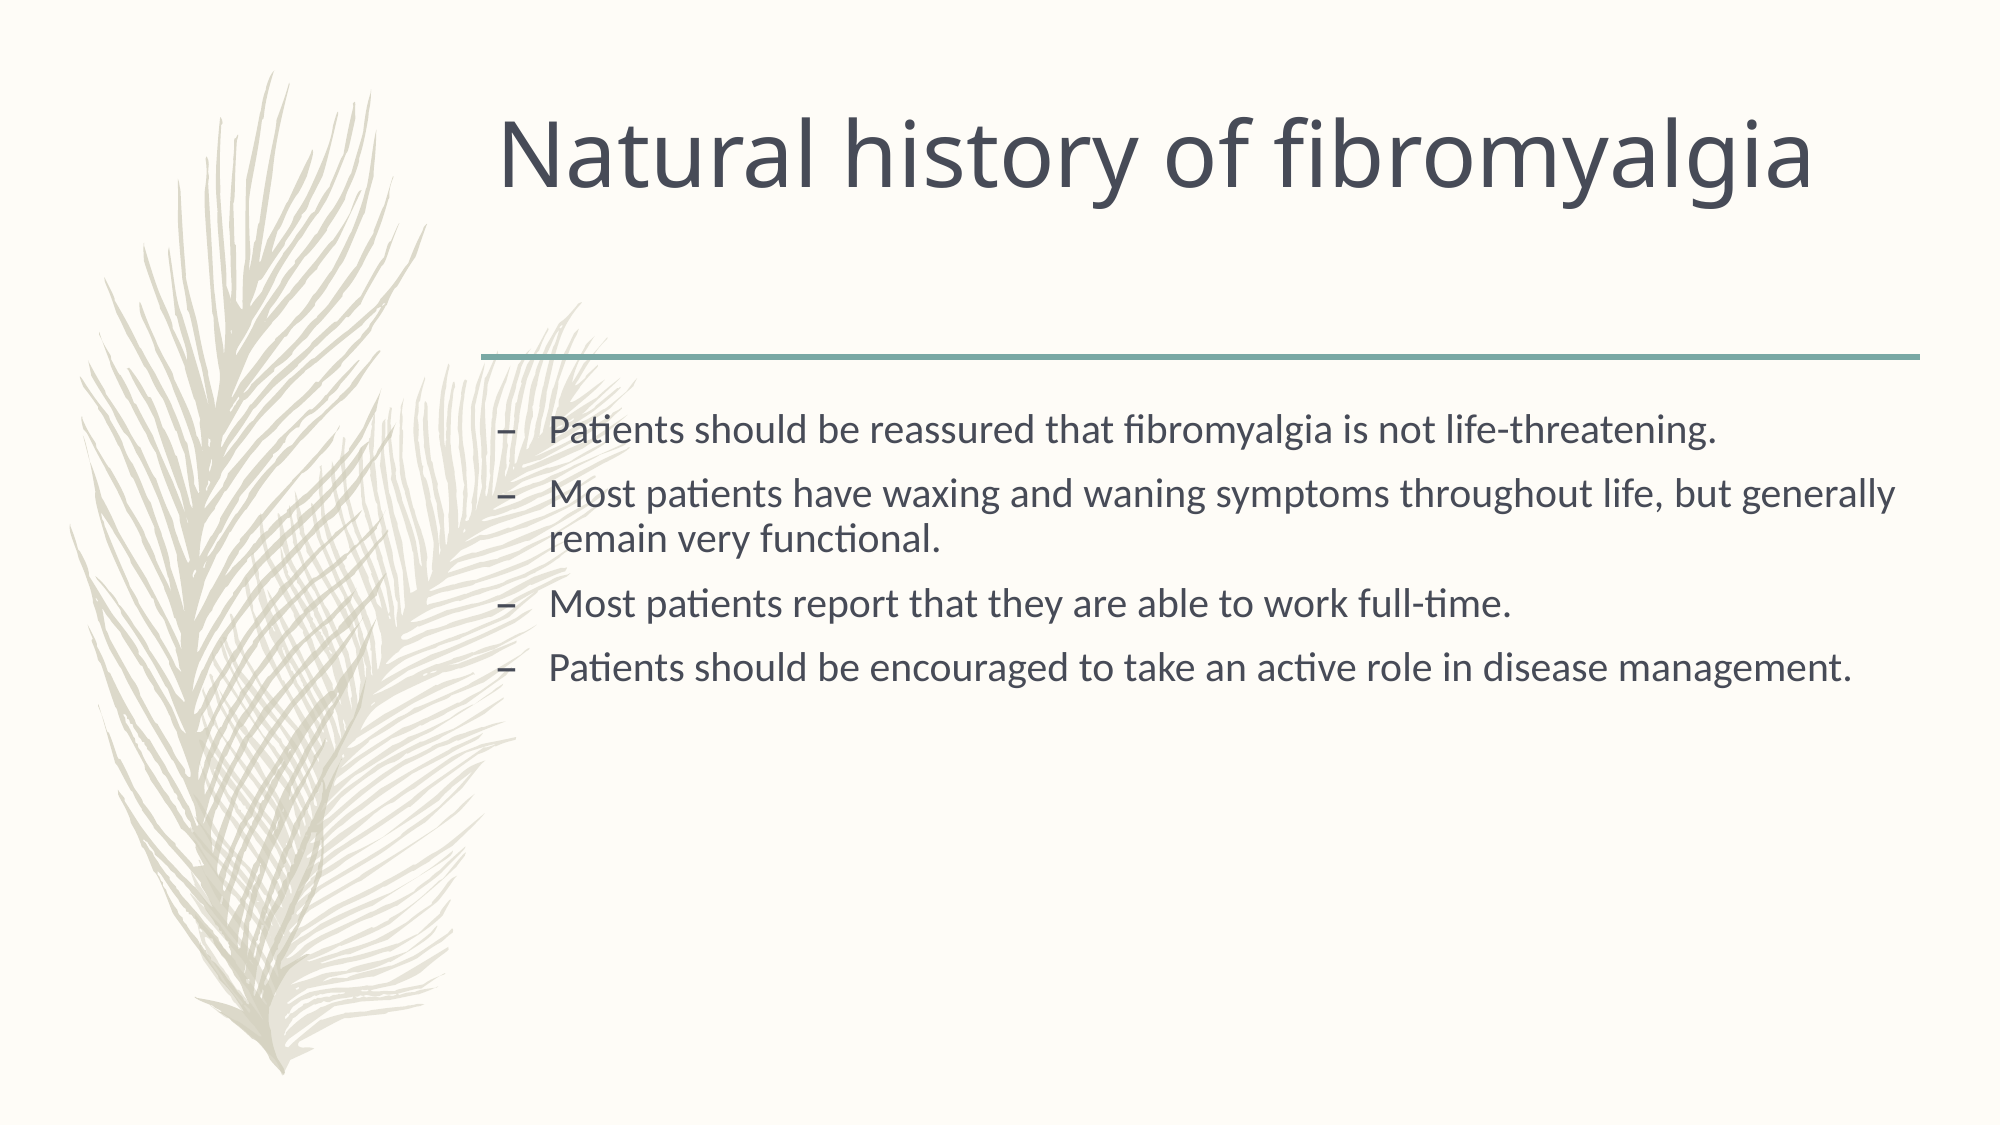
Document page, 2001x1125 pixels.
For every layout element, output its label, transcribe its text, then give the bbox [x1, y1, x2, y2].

title Natural history of fibromyalgia [481, 93, 1920, 350]
list Patients should be reassured that fibromyalgia is not life-threatening. Most patients have waxing and waning symptoms throughout life, but generally remain very functional. Most patients report that they are able to work full-time. Patients should be encouraged to take an active role in disease management. [481, 399, 1920, 999]
